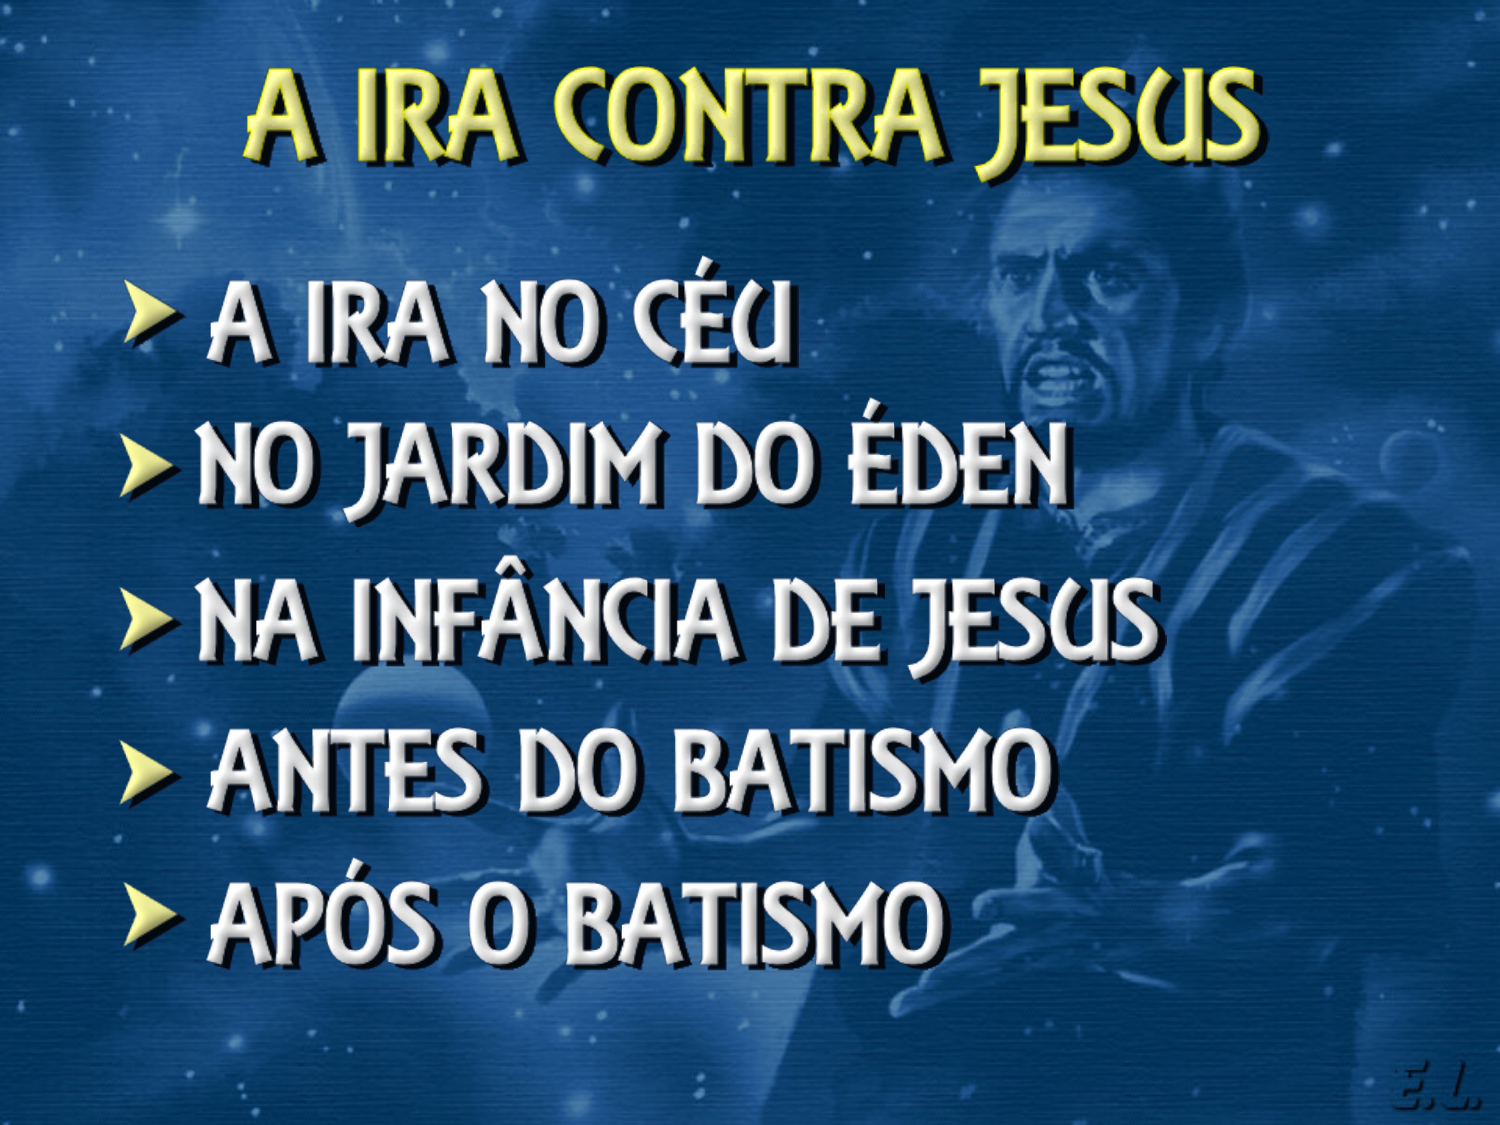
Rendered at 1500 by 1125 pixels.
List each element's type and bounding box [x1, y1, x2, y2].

text_box [123, 857, 952, 972]
picture [0, 0, 1500, 1125]
text_box [119, 727, 1060, 819]
text_box [123, 255, 799, 370]
text_box [119, 550, 1167, 687]
text_box [119, 397, 1077, 527]
